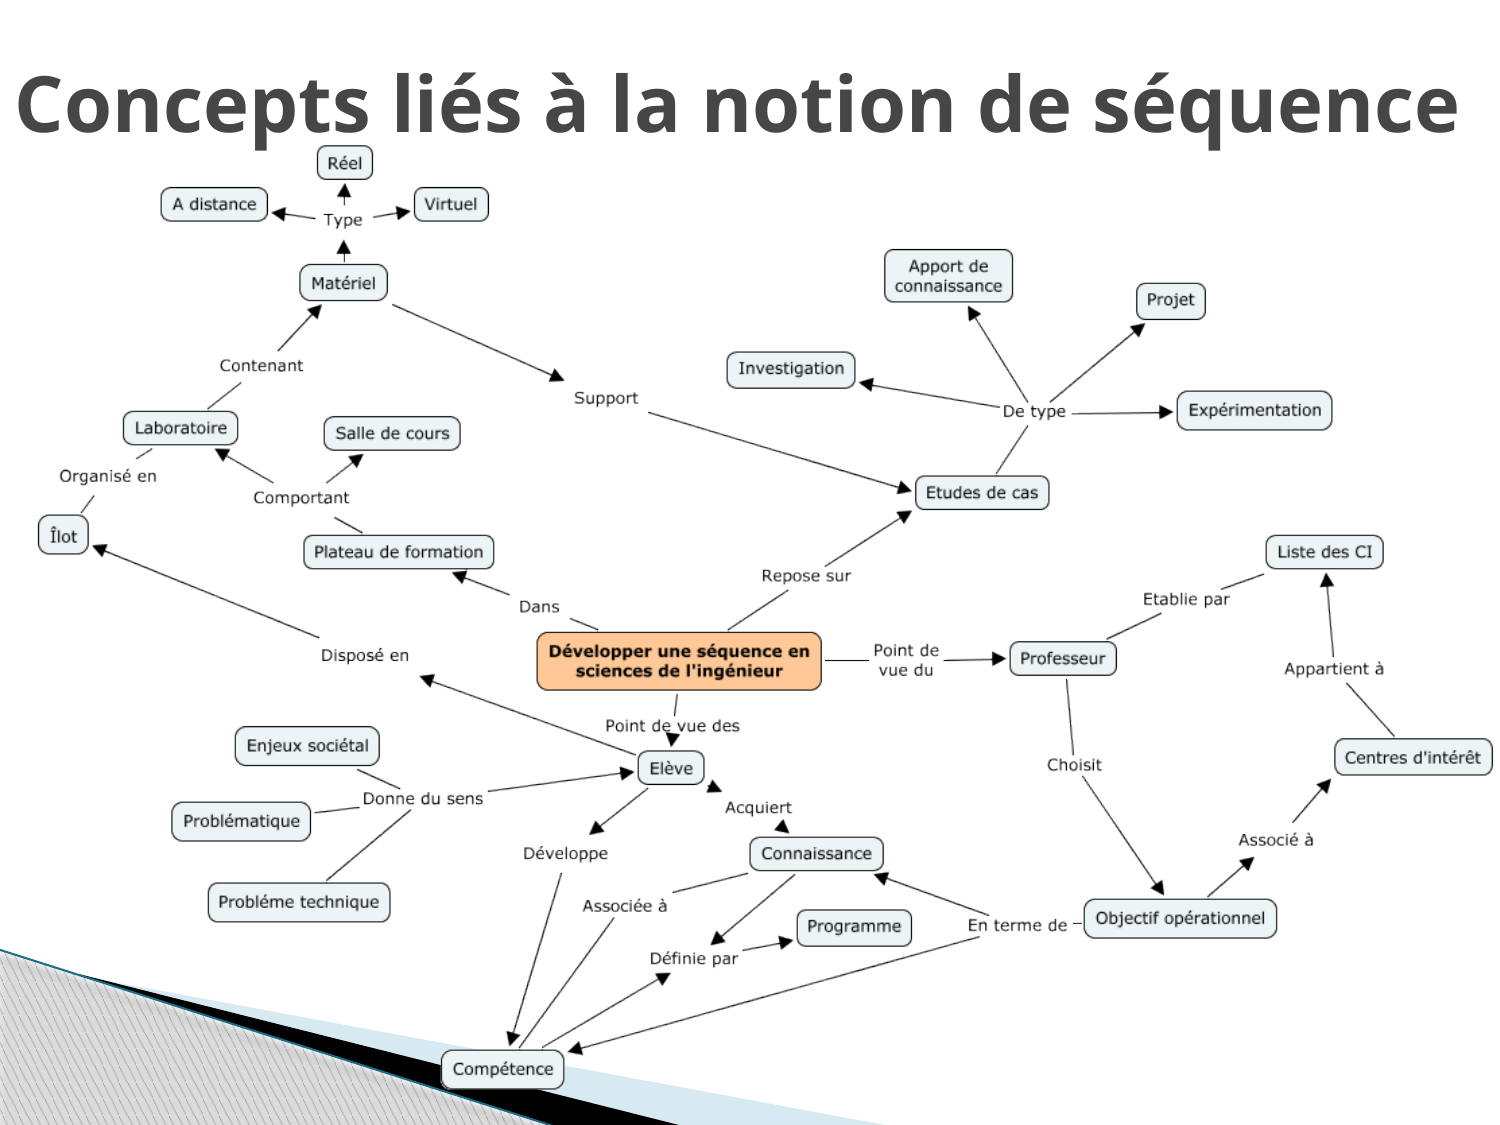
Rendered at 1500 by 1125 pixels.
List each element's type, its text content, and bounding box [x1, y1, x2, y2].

title Concepts liés à la notion de séquence [0, 7, 1500, 195]
picture [15, 125, 1500, 1095]
